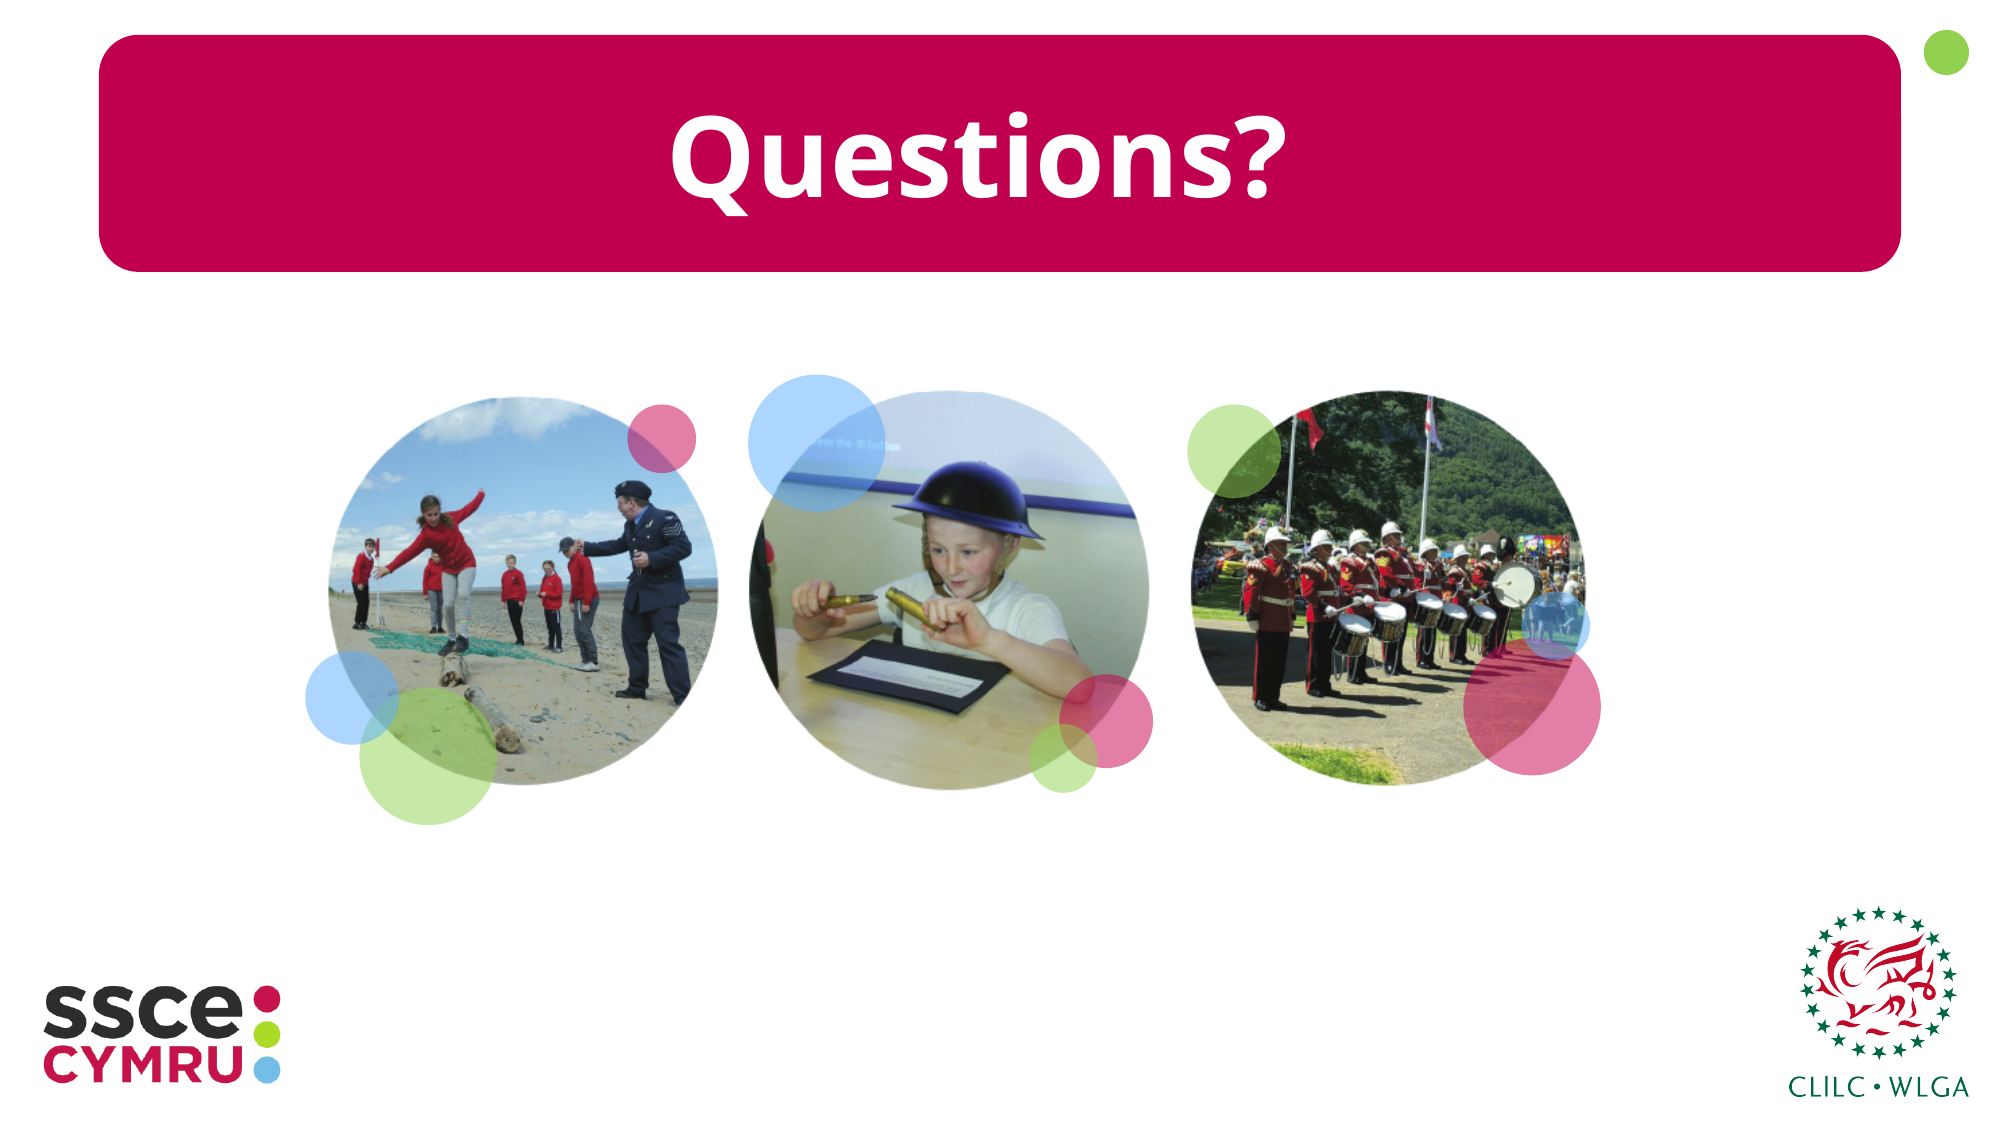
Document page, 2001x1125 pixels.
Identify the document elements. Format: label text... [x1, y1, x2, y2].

text_box [377, 804, 480, 827]
text_box [780, 373, 854, 384]
picture [1789, 905, 1969, 1097]
picture [306, 384, 1163, 804]
picture [1171, 380, 1601, 802]
text_box Questions? [98, 77, 1858, 228]
text_box [97, 33, 1903, 273]
text_box [1922, 28, 1970, 77]
picture [30, 973, 284, 1097]
